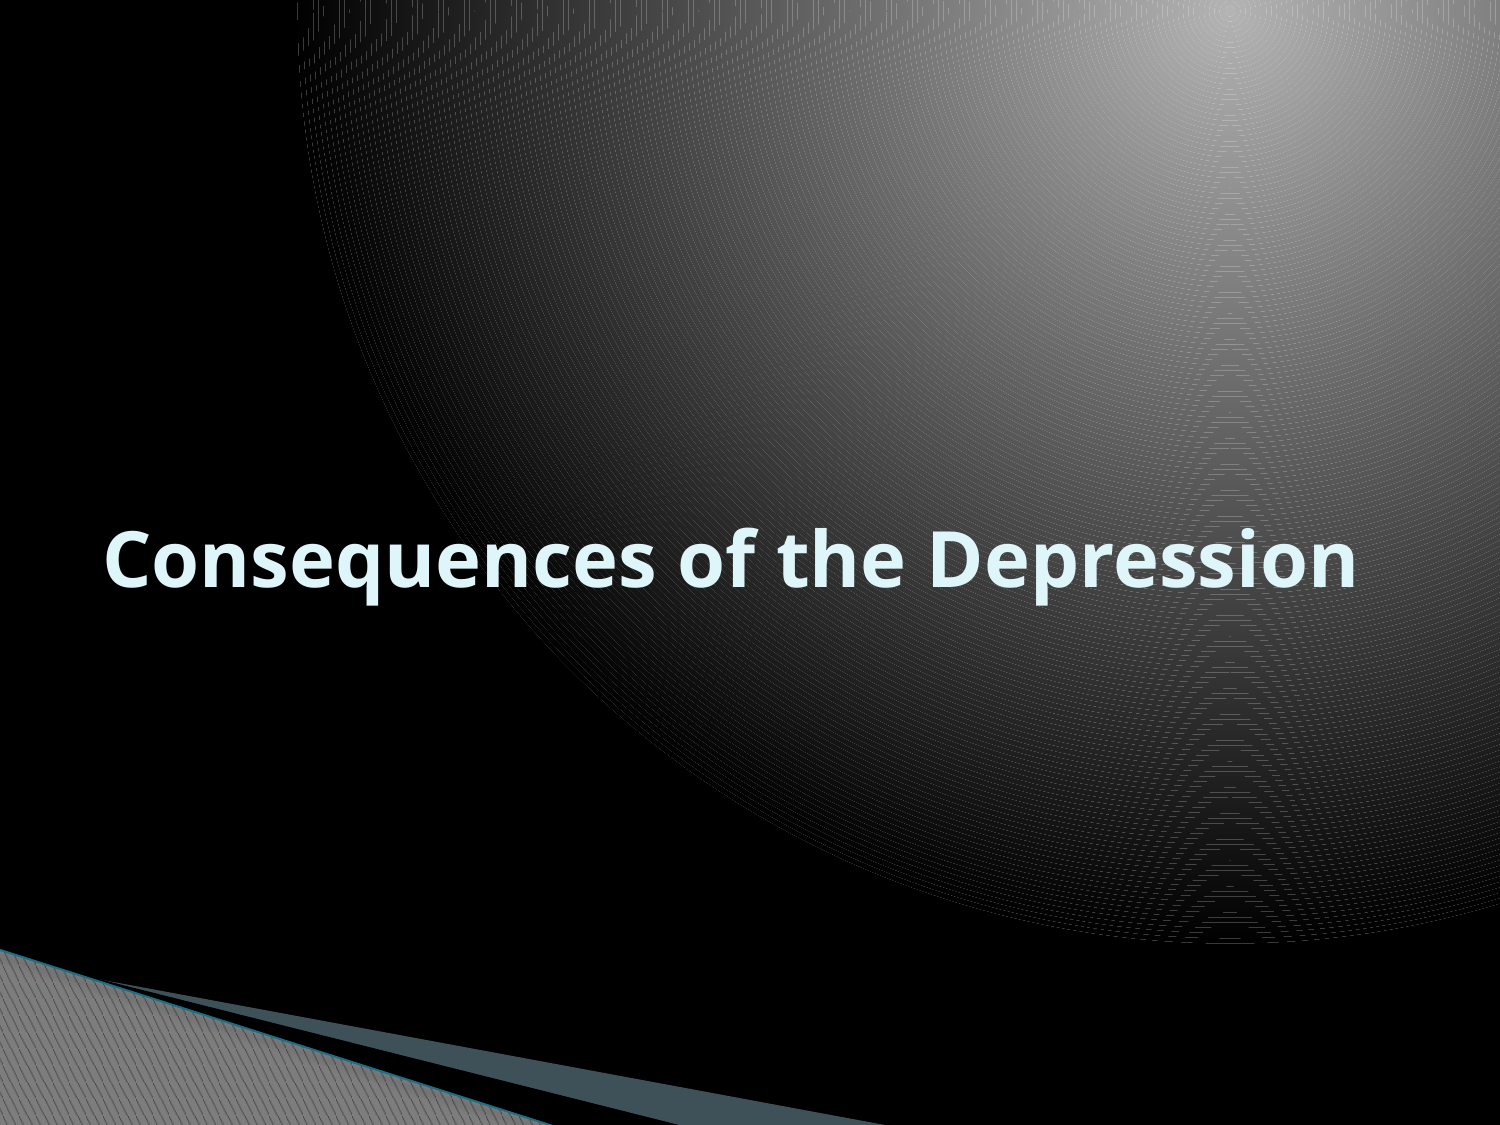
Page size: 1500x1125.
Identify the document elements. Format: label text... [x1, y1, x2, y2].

title Consequences of the Depression [87, 462, 1438, 650]
picture [0, 952, 543, 1125]
